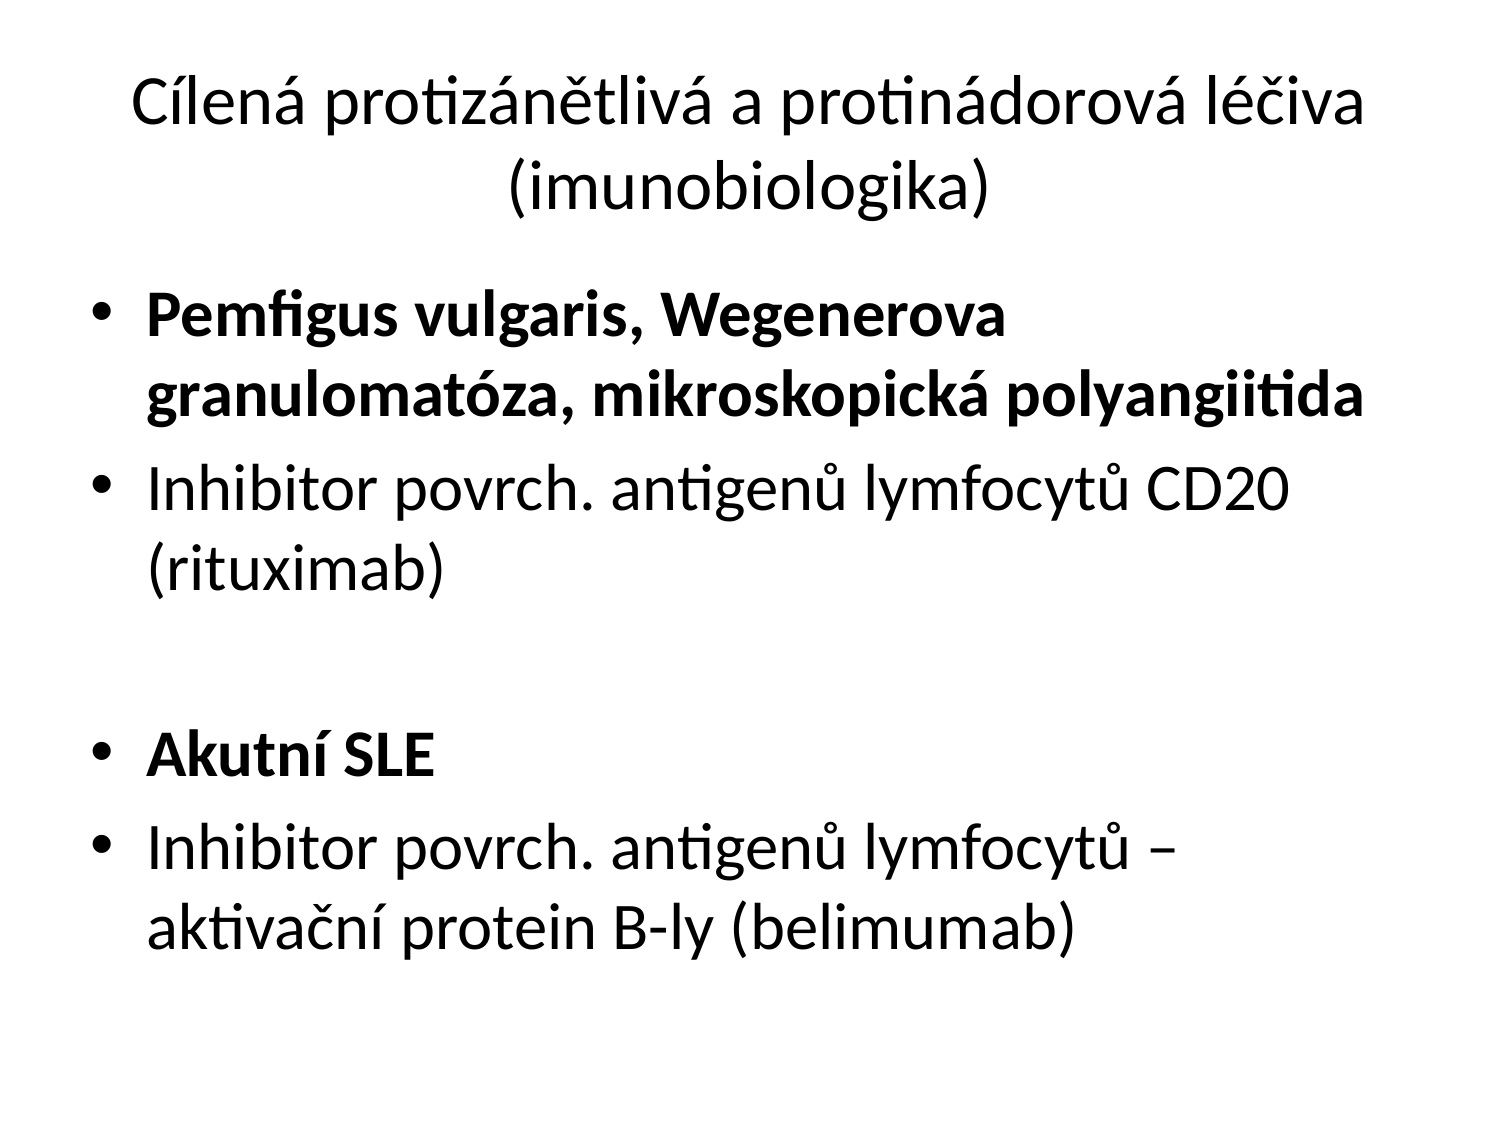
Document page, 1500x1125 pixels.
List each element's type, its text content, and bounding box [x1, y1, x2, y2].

list Pemfigus vulgaris, Wegenerova granulomatóza, mikroskopická polyangiitida Inhibitor povrch. antigenů lymfocytů CD20 (rituximab) Akutní SLE Inhibitor povrch. antigenů lymfocytů – aktivační protein B-ly (belimumab) [75, 262, 1425, 1005]
title Cílená protizánětlivá a protinádorová léčiva (imunobiologika) [75, 45, 1425, 233]
